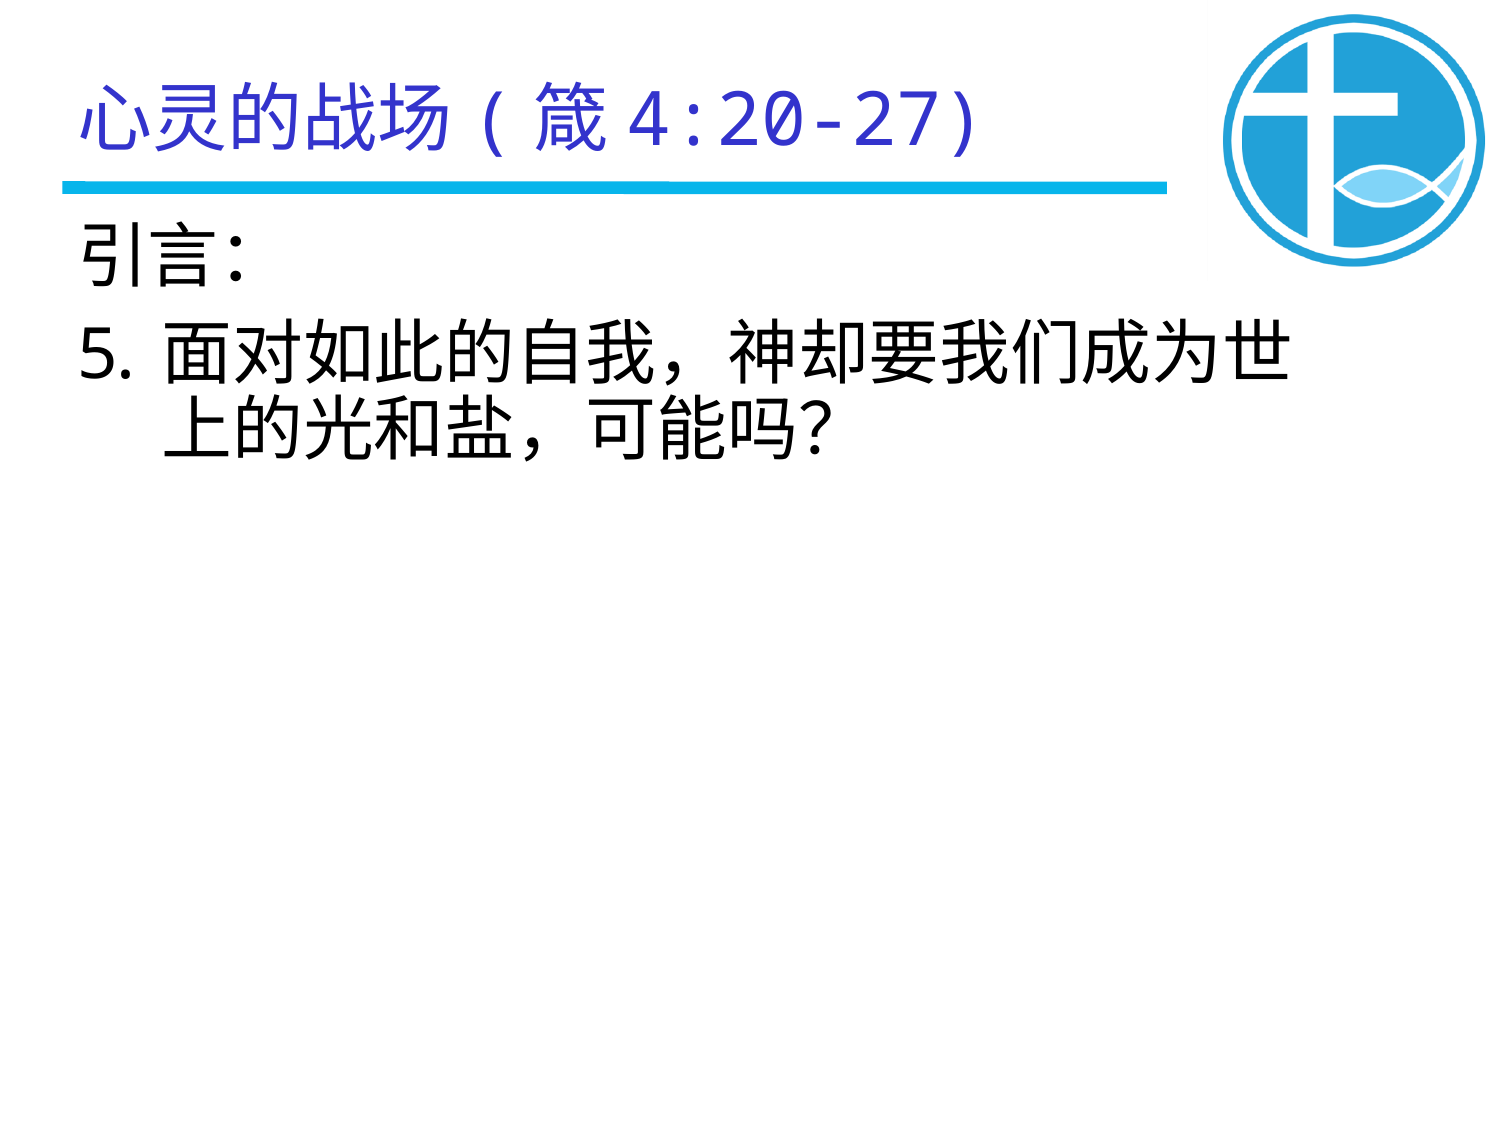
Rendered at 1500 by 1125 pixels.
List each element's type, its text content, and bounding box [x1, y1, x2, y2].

text_box 心灵的战场(箴4:20-27) [62, 50, 1138, 169]
text_box 引言： 面对如此的自我，神却要我们成为世上的光和盐，可能吗？ [62, 212, 1363, 927]
picture [1207, 0, 1500, 281]
